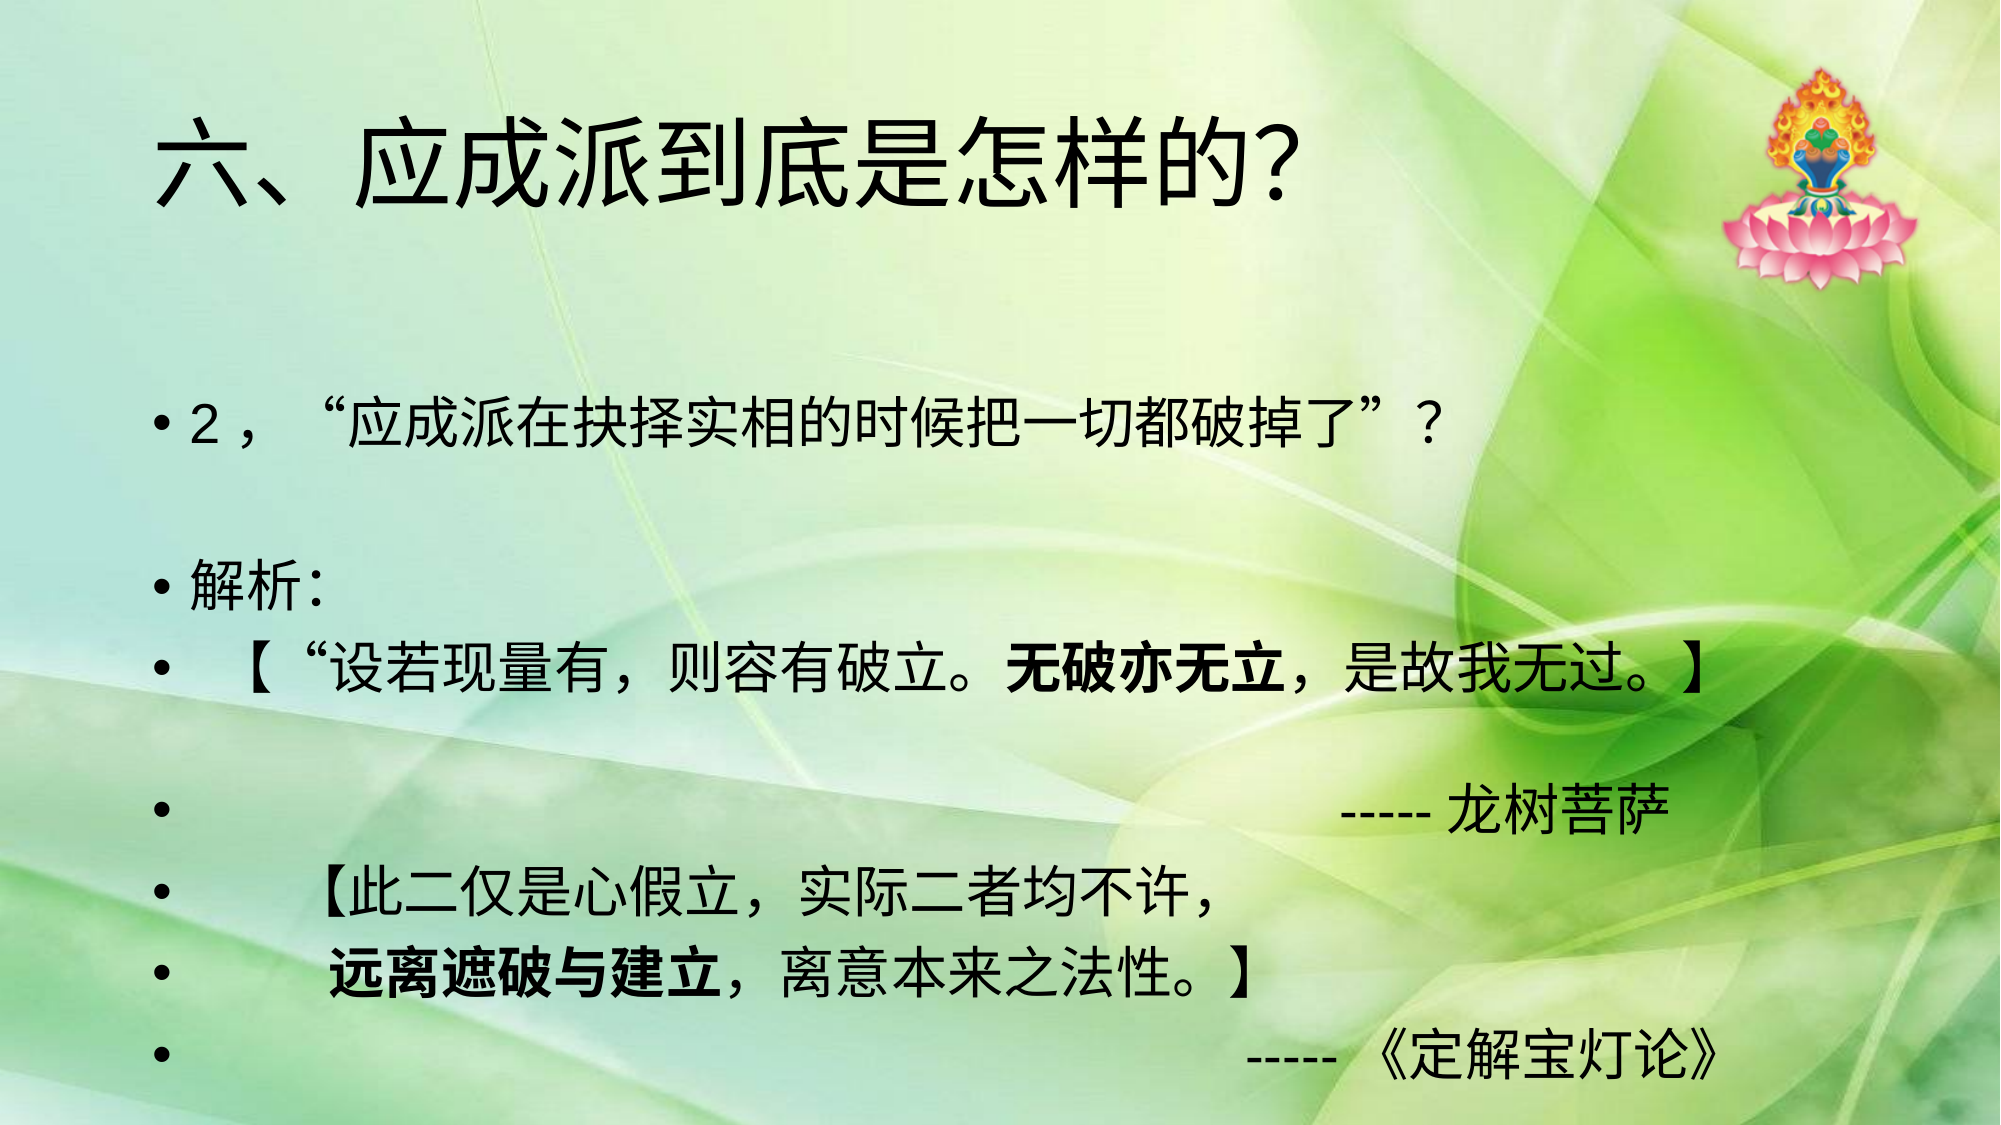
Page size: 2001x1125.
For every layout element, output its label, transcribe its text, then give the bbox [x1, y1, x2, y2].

picture [0, 0, 2000, 1125]
title 六、应成派到底是怎样的？ [137, 59, 1863, 278]
list 2，“应成派在抉择实相的时候把一切都破掉了”？ 解析： 【“设若现量有，则容有破立。无破亦无立，是故我无过。】 -----龙树菩萨 【此二仅是心假立，实际二者均不许， 远离遮破与建立，离意本来之法性。】 -----《定解宝灯论》 [137, 299, 1828, 1014]
